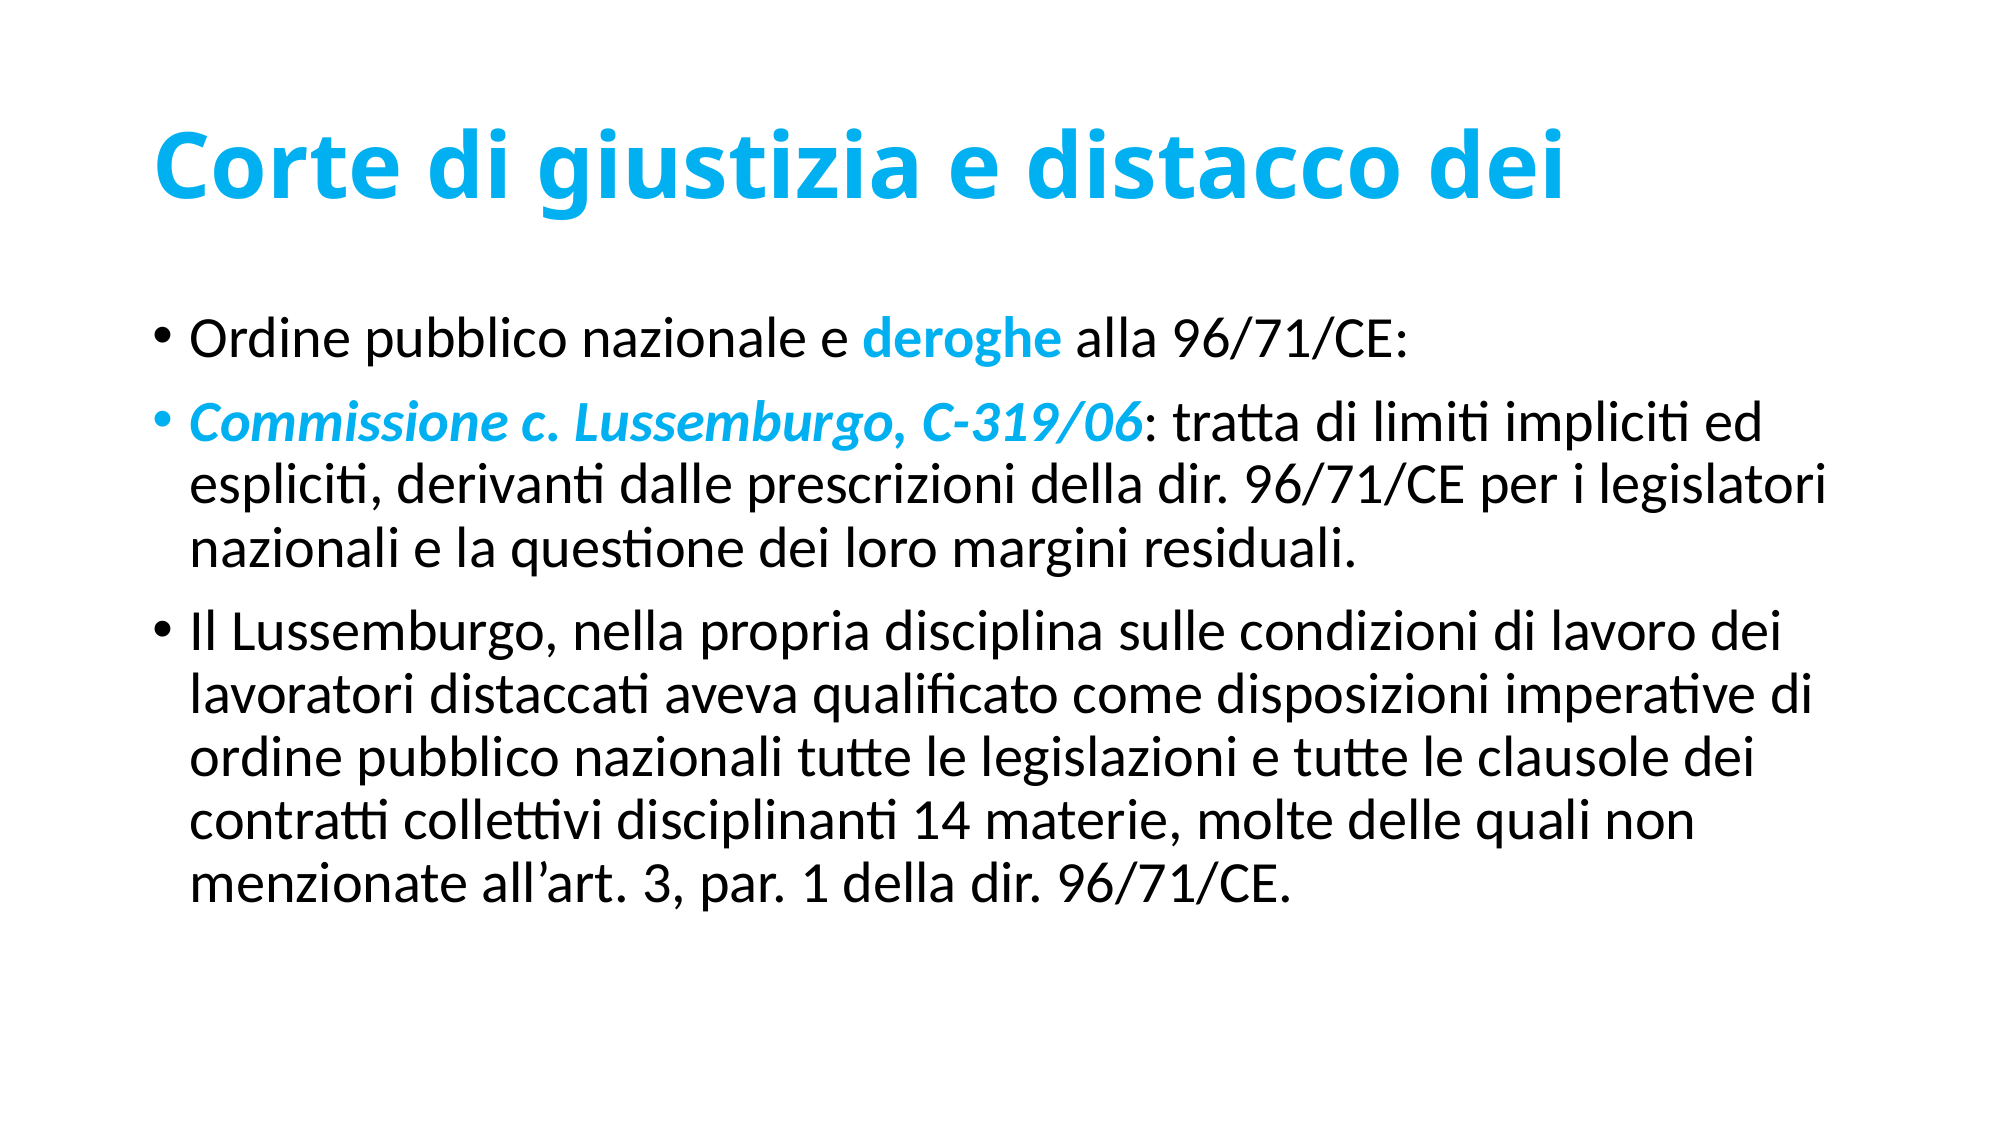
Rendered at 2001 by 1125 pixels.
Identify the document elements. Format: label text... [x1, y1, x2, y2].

list Ordine pubblico nazionale e deroghe alla 96/71/CE: Commissione c. Lussemburgo, C-319/06: tratta di limiti impliciti ed espliciti, derivanti dalle prescrizioni della dir. 96/71/CE per i legislatori nazionali e la questione dei loro margini residuali. Il Lussemburgo, nella propria disciplina sulle condizioni di lavoro dei lavoratori distaccati aveva qualificato come disposizioni imperative di ordine pubblico nazionali tutte le legislazioni e tutte le clausole dei contratti collettivi disciplinanti 14 materie, molte delle quali non menzionate all’art. 3, par. 1 della dir. 96/71/CE. [137, 299, 1863, 1014]
title Corte di giustizia e distacco dei [137, 59, 1863, 278]
